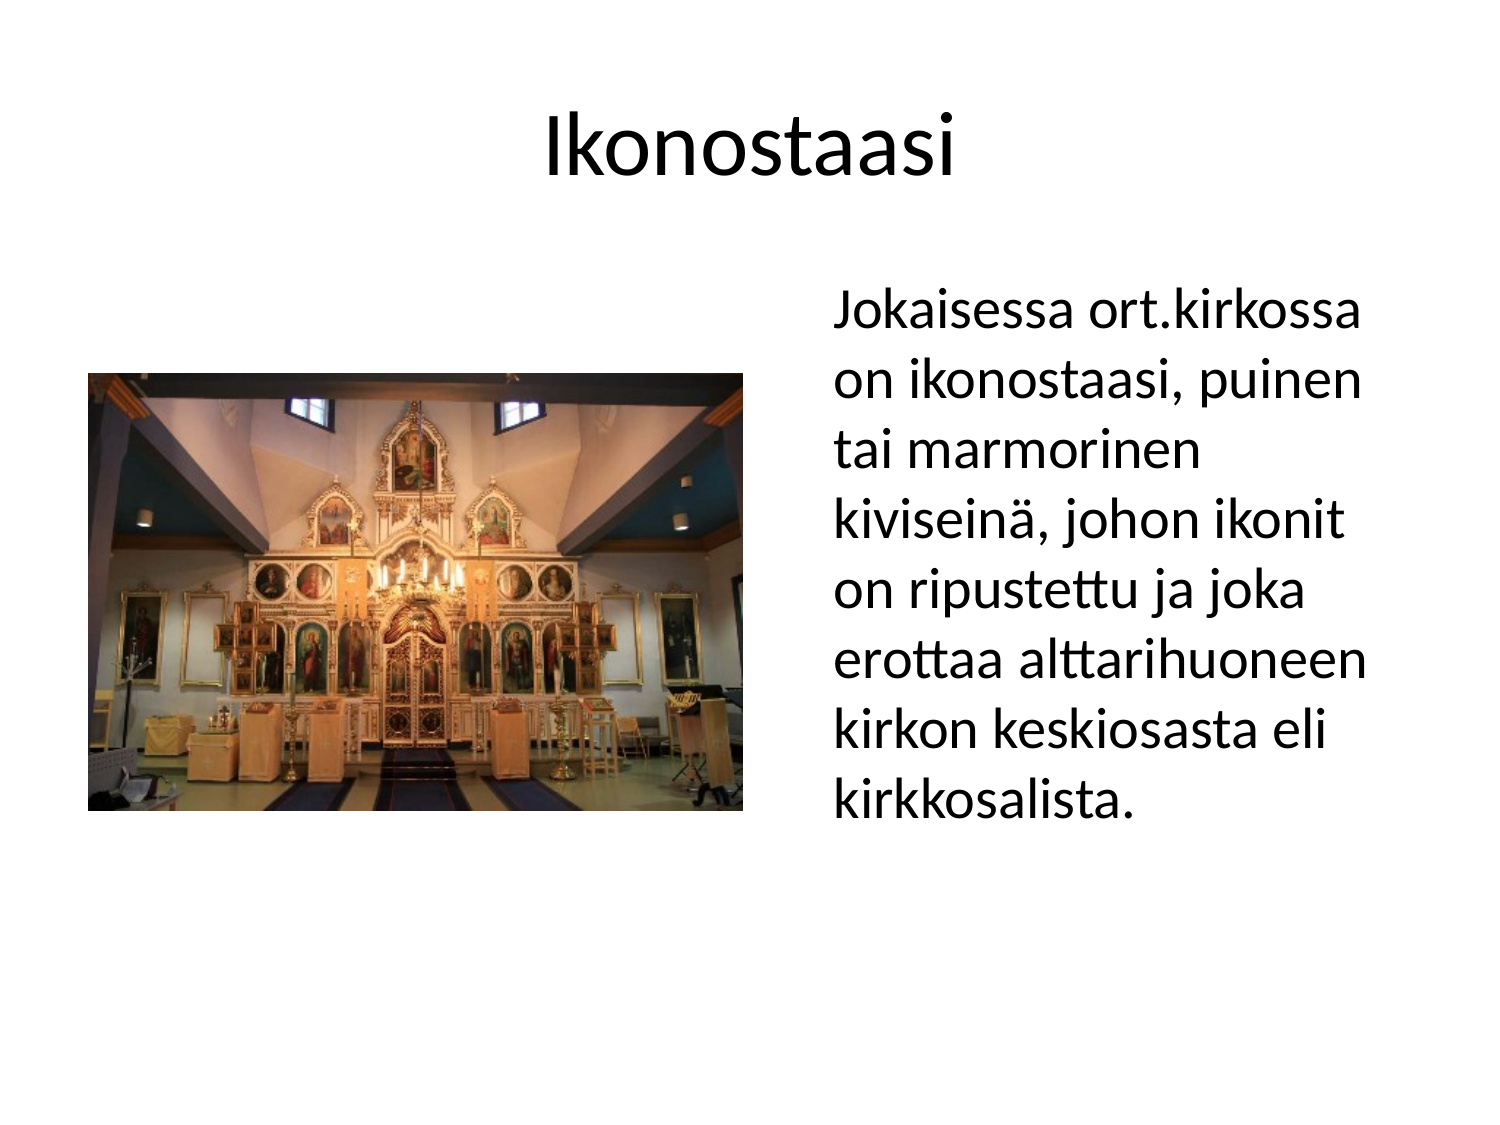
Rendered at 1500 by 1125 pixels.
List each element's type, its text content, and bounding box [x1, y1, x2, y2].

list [87, 373, 744, 811]
list Jokaisessa ort.kirkossa on ikonostaasi, puinen tai marmorinen kiviseinä, johon ikonit on ripustettu ja joka erottaa alttarihuoneen kirkon keskiosasta eli kirkkosalista. [762, 262, 1425, 1005]
title Ikonostaasi [75, 45, 1425, 233]
